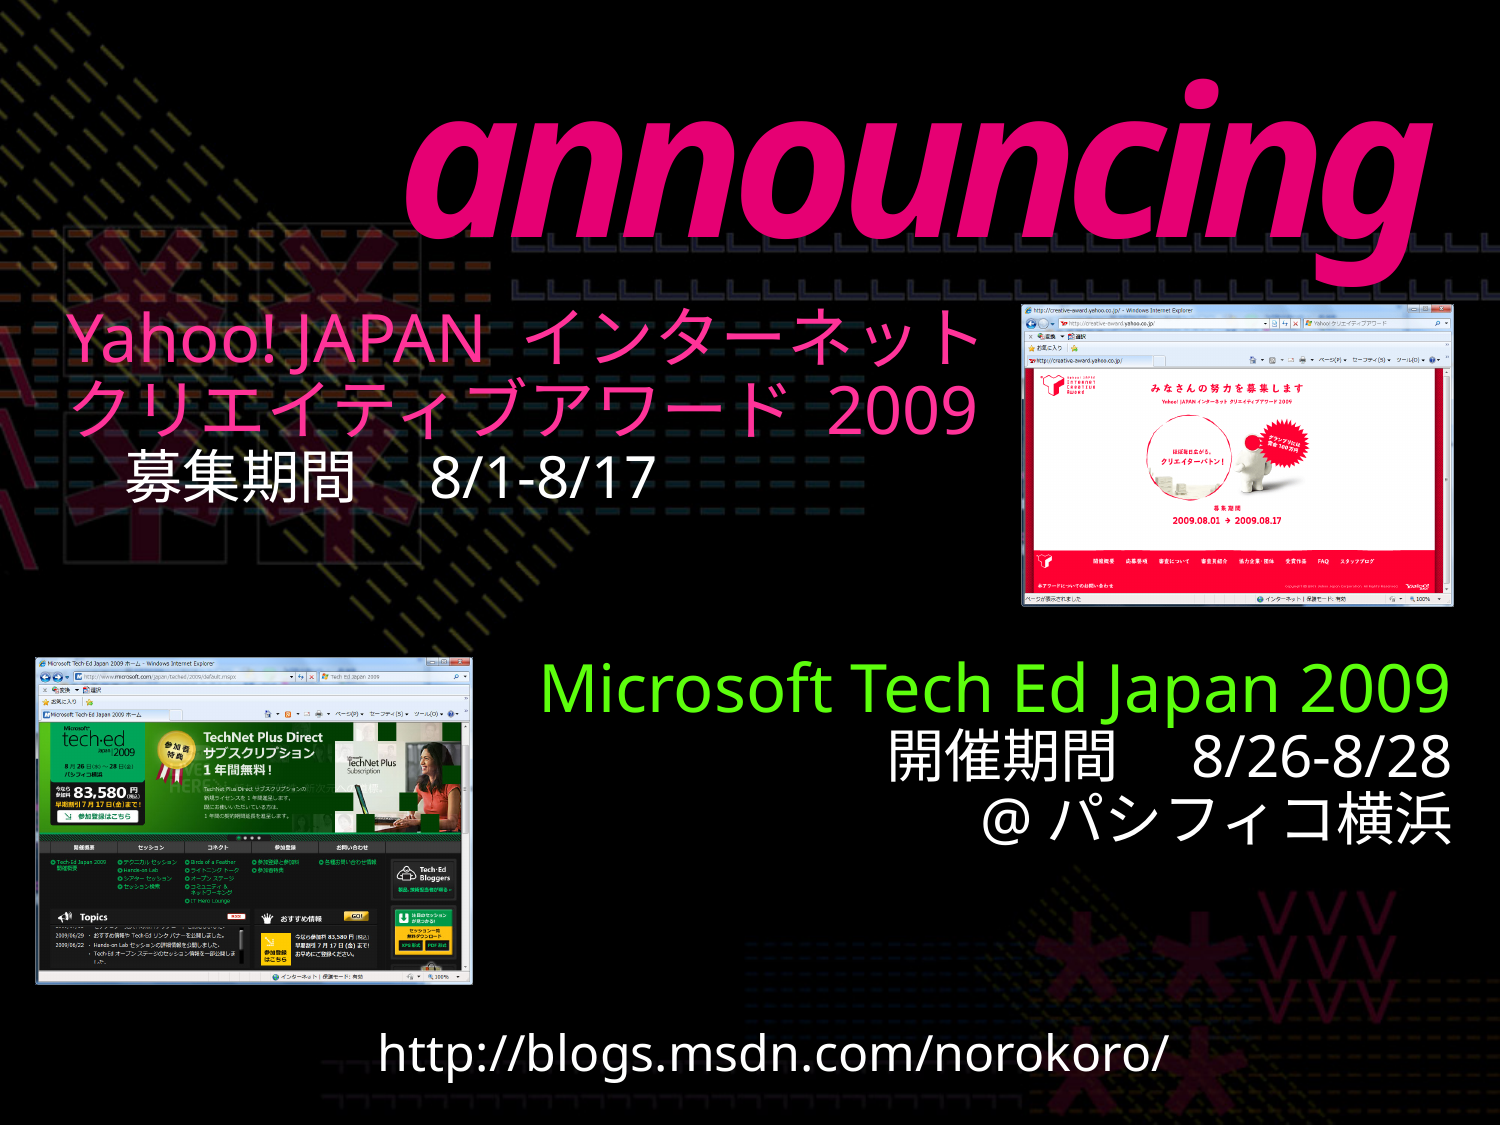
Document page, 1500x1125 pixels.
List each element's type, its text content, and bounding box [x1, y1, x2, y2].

text_box http://blogs.msdn.com/norokoro/ [363, 1014, 1186, 1089]
text_box Yahoo! JAPAN インターネット クリエイティブアワード 2009 募集期間 8/1-8/17 Microsoft Tech Ed Japan 2009 開催期間 8/26-8/28 @パシフィコ横浜 [66, 304, 1454, 985]
picture [0, 0, 1500, 1125]
list announcing [175, 57, 1438, 286]
